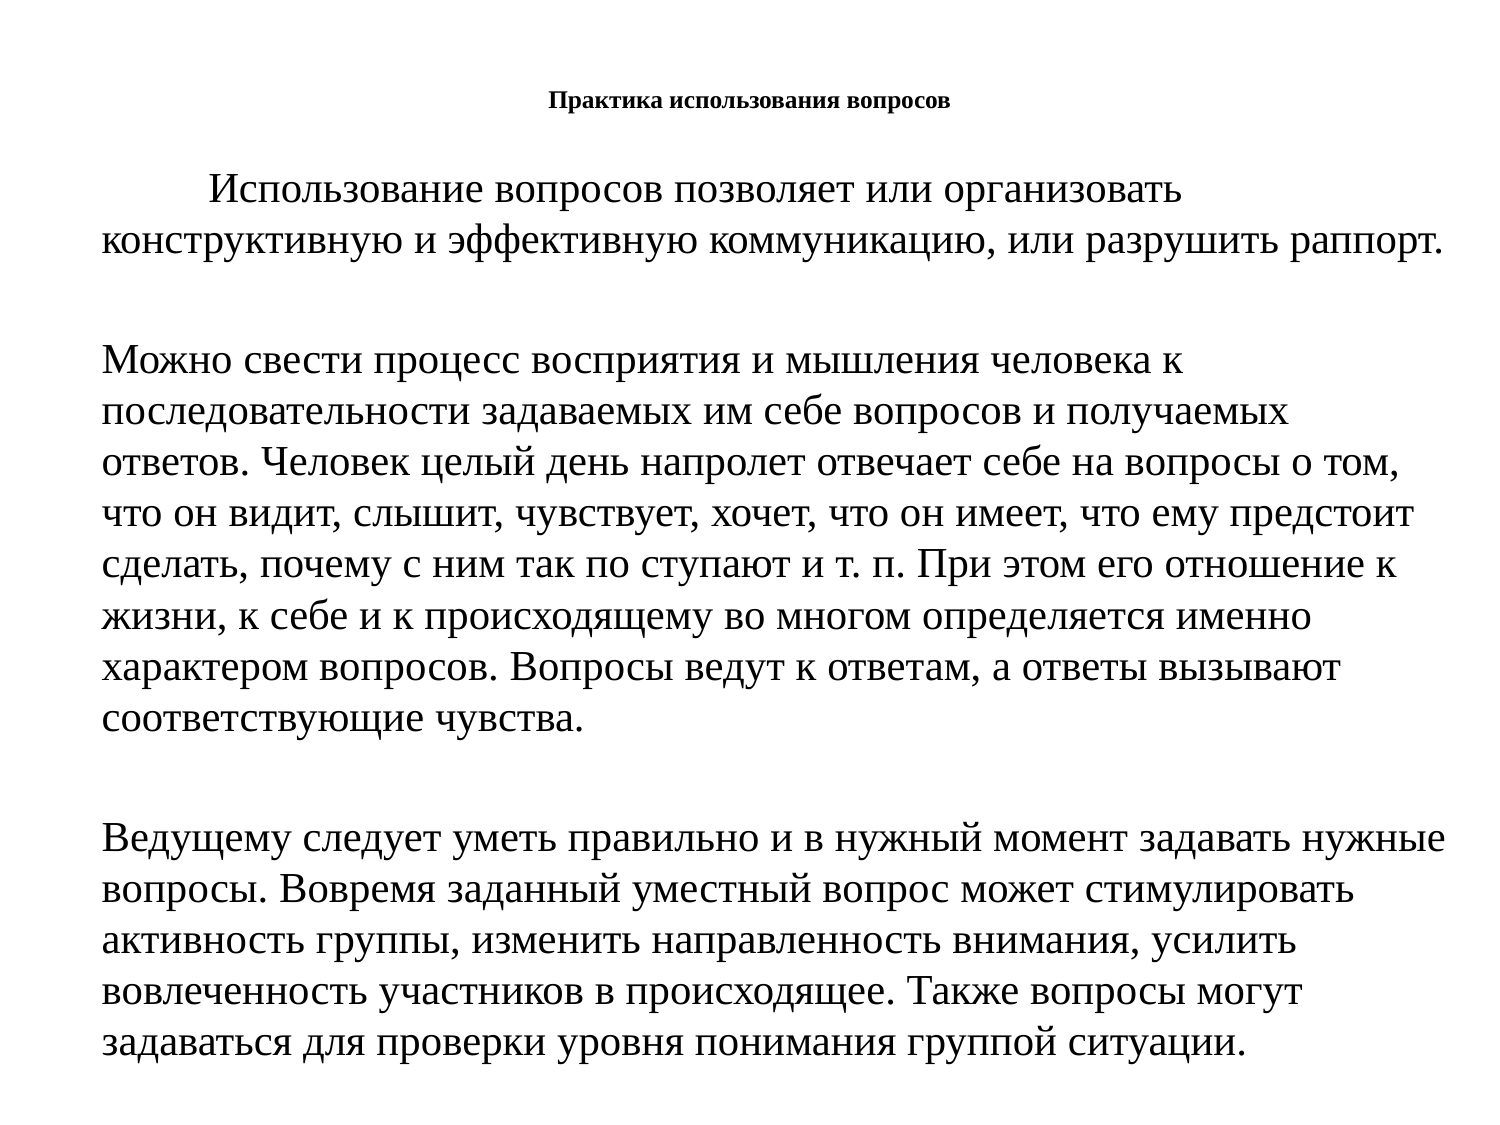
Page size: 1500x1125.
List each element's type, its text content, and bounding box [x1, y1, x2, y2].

list Использование вопросов позволяет или организовать конструктивную и эффективную коммуникацию, или разрушить раппорт. Можно свести процесс восприятия и мышления человека к последовательности задаваемых им себе вопросов и получаемых ответов. Человек целый день напролет отвечает себе на вопросы о том, что он видит, слышит, чувствует, хочет, что он имеет, что ему предстоит сделать, почему с ним так по ступают и т. п. При этом его отношение к жизни, к себе и к происходящему во многом определяется именно характером вопросов. Вопросы ведут к ответам, а ответы вызывают соответствующие чувства. Ведущему следует уметь правильно и в нужный момент задавать нужные вопросы. Вовремя заданный уместный вопрос может стимулировать активность группы, изменить направленность внимания, усилить вовлеченность участников в происходящее. Также вопросы могут задаваться для проверки уровня понимания группой ситуации. [35, 152, 1465, 1125]
title Практика использования вопросов [75, 45, 1425, 152]
